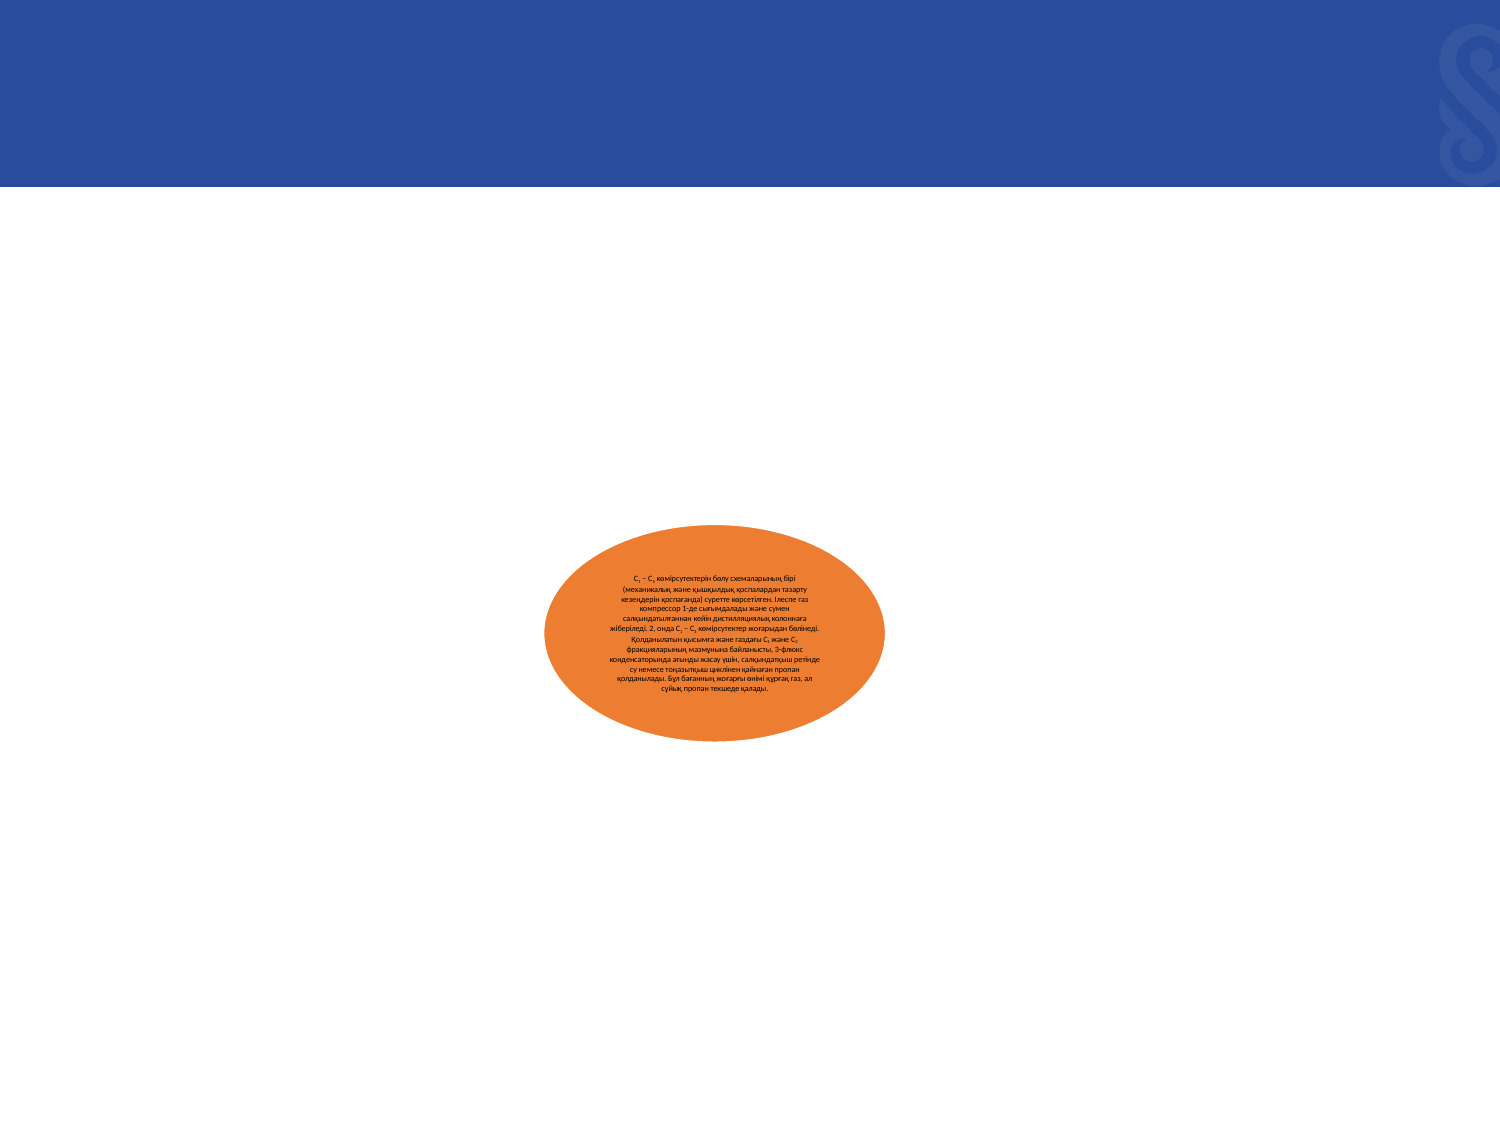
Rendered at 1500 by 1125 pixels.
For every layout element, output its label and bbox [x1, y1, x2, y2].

picture [0, 0, 1500, 1125]
text_box [29, 196, 1400, 1071]
